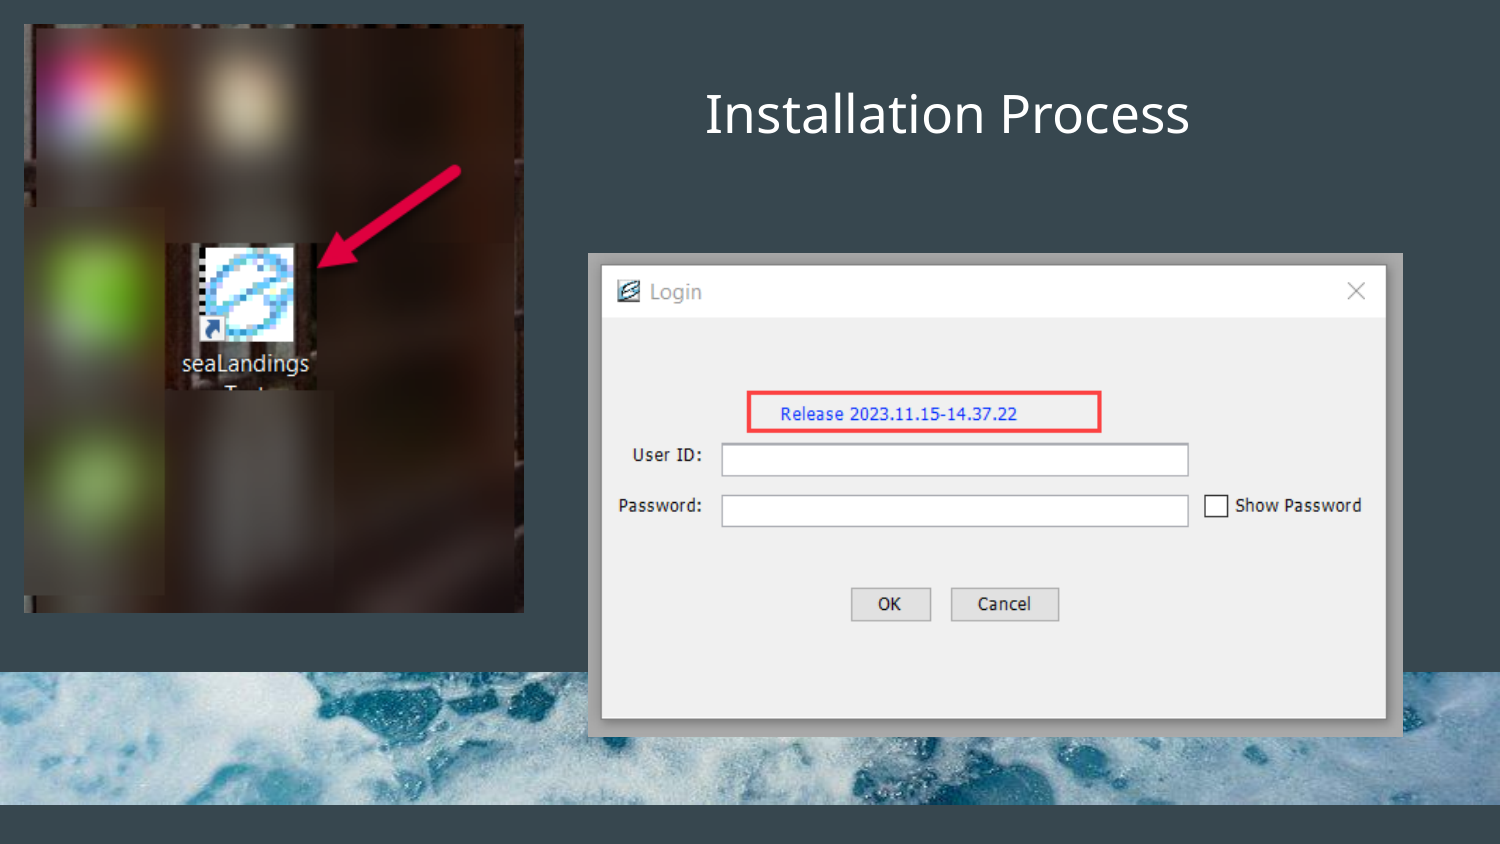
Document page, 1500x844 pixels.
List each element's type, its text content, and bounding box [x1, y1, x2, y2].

picture [24, 24, 524, 613]
title Installation Process [545, 65, 1366, 160]
picture [0, 253, 1500, 805]
